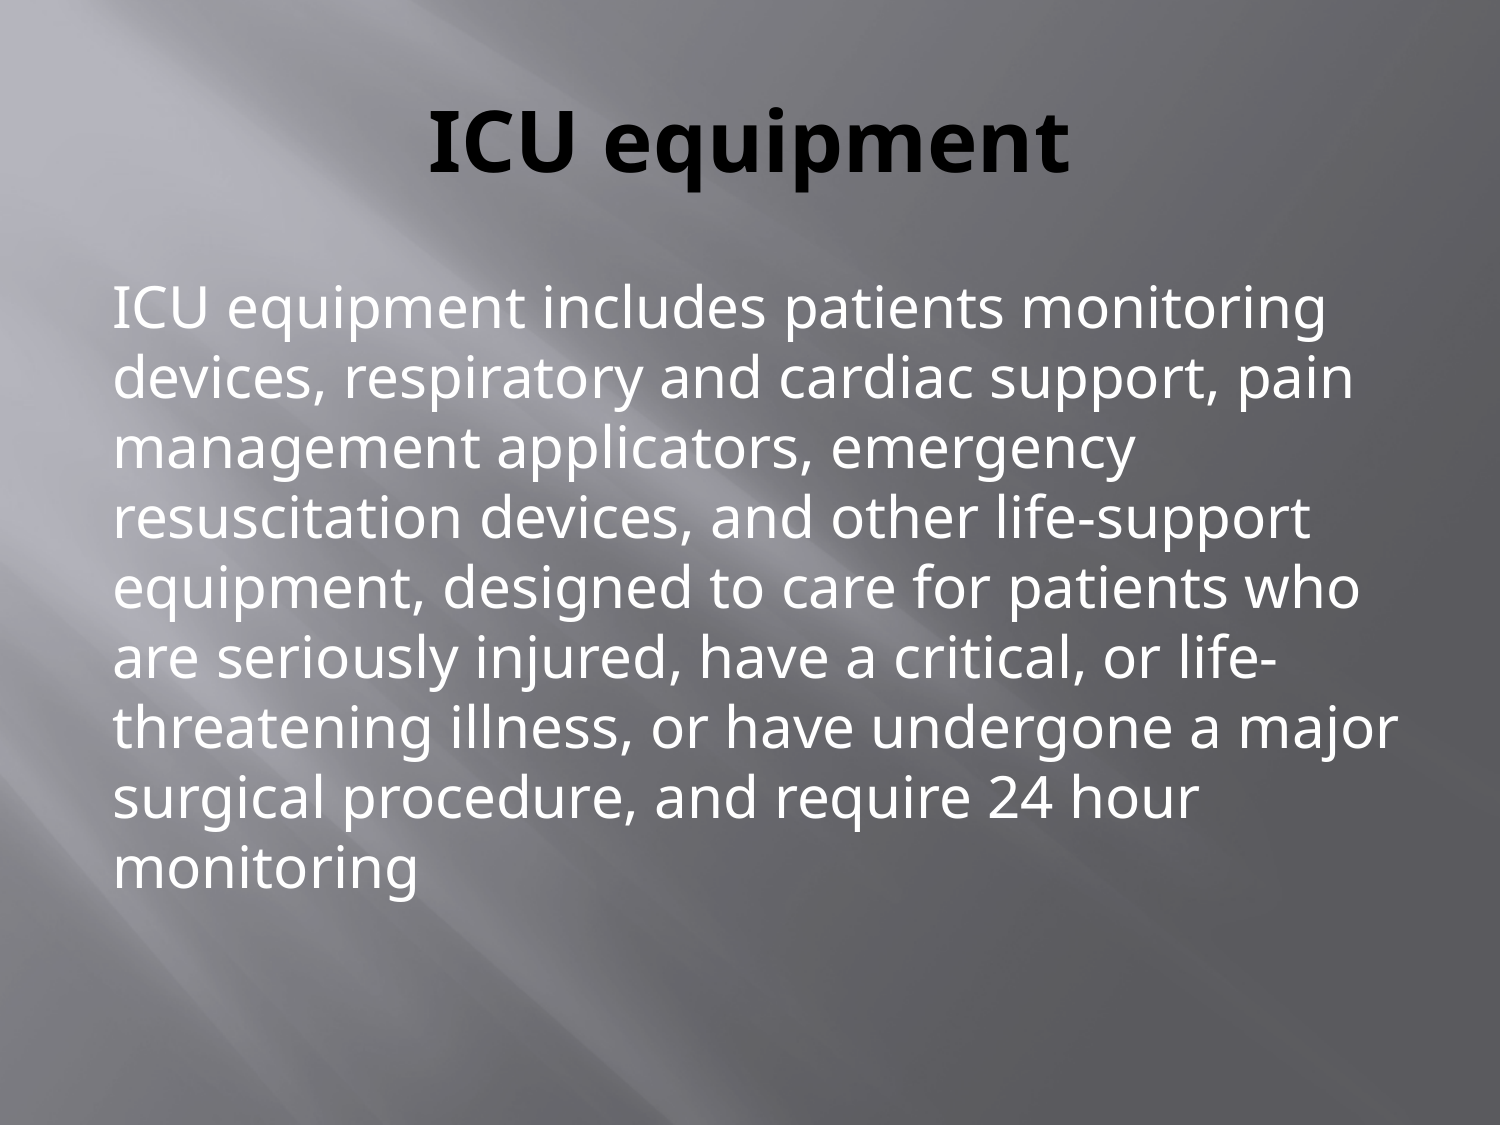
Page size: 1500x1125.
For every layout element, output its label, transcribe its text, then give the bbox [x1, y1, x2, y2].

list ICU equipment includes patients monitoring devices, respiratory and cardiac support, pain management applicators, emergency resuscitation devices, and other life-support equipment, designed to care for patients who are seriously injured, have a critical, or life- threatening illness, or have undergone a major surgical procedure, and require 24 hour monitoring [75, 262, 1425, 1035]
title ICU equipment [75, 45, 1425, 233]
